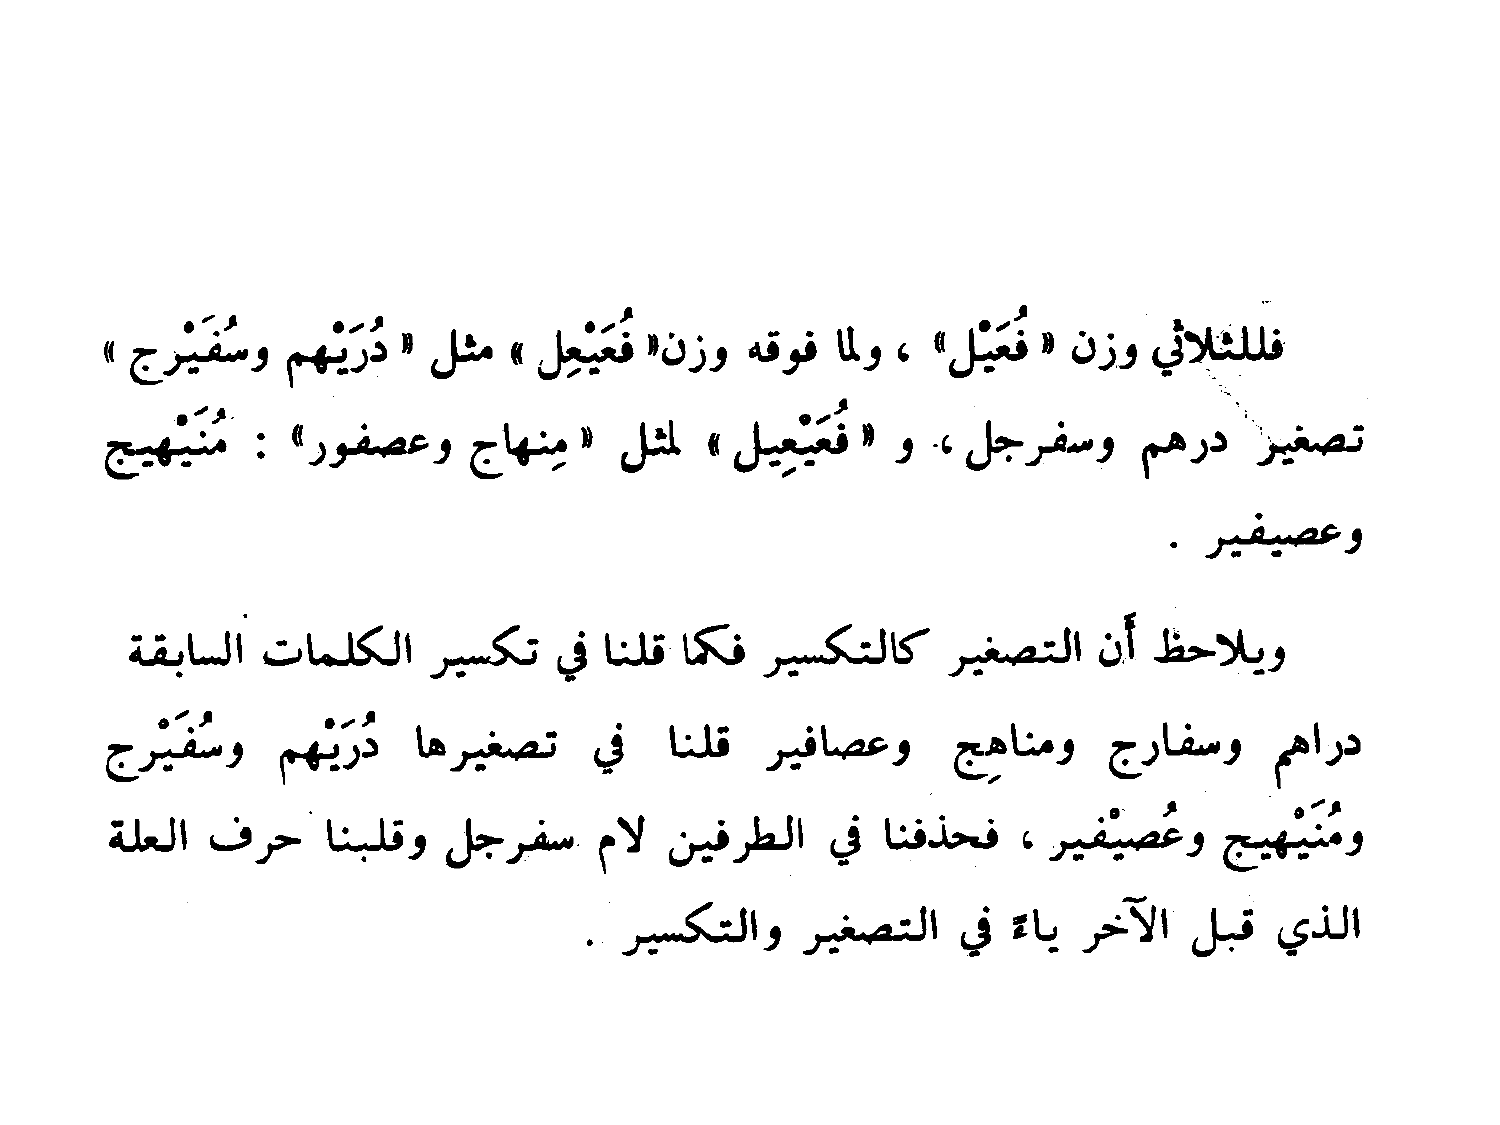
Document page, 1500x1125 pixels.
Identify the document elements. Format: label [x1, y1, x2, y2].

list [74, 301, 1426, 967]
